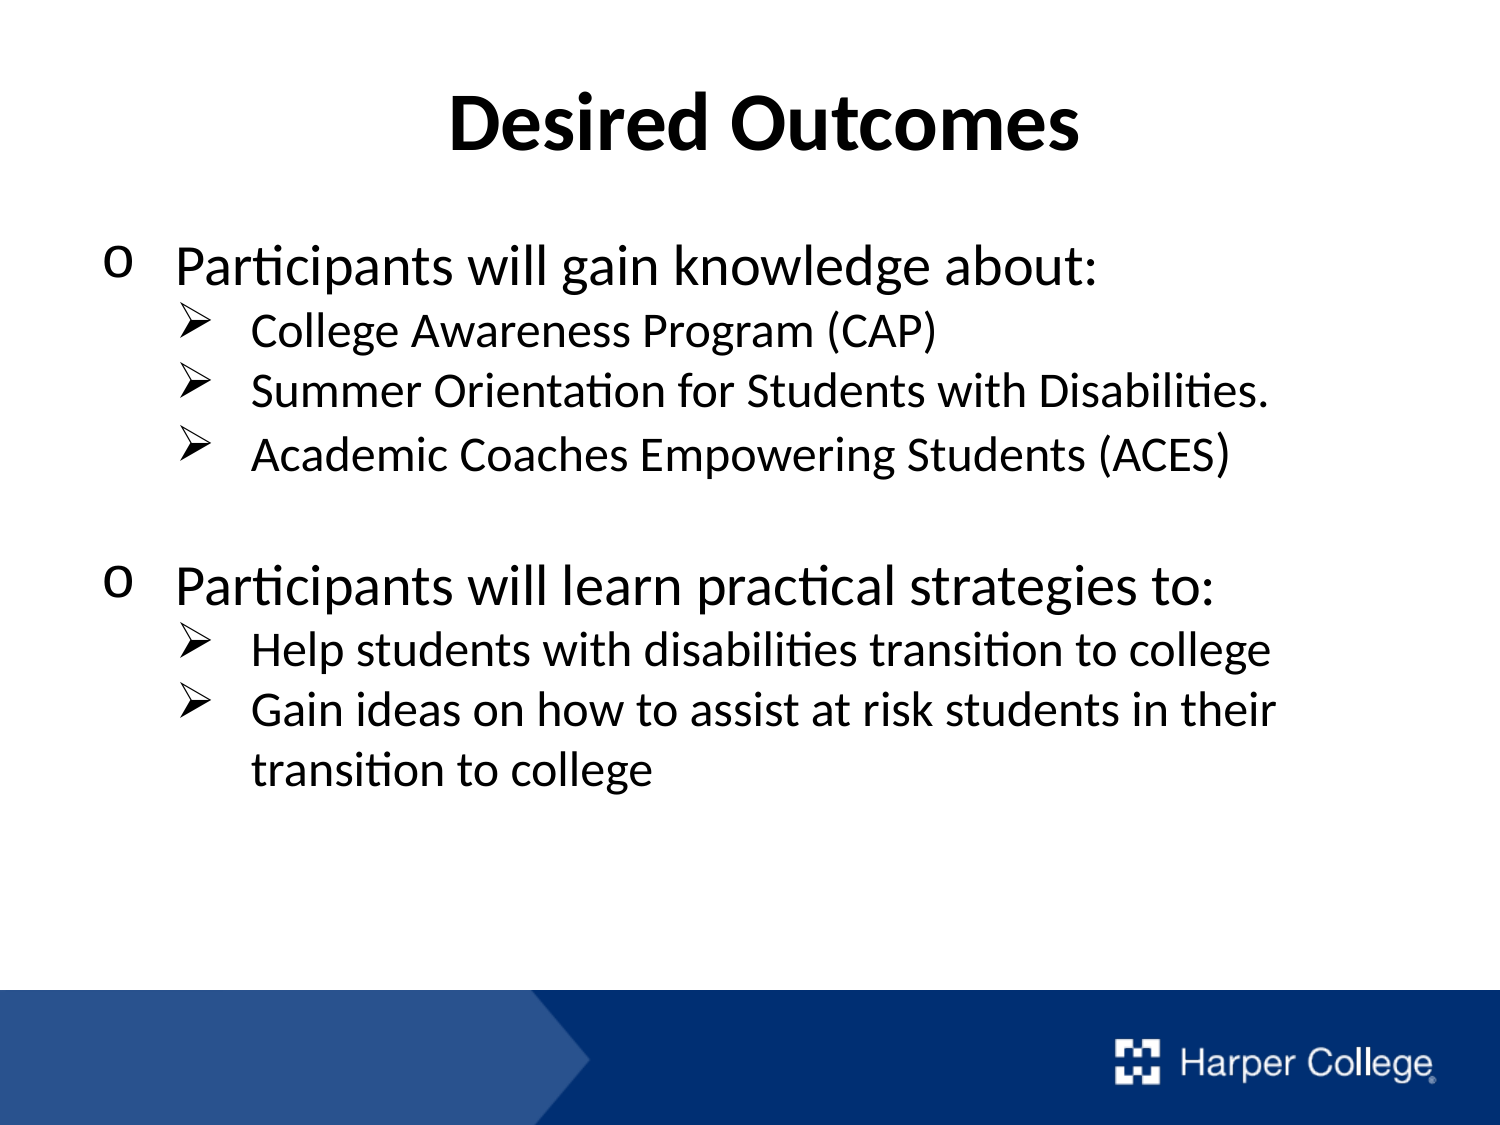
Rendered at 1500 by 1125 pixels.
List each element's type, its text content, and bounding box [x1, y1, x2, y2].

text_box Desired Outcomes Participants will gain knowledge about: College Awareness Program (CAP) Summer Orientation for Students with Disabilities. Academic Coaches Empowering Students (ACES) Participants will learn practical strategies to: Help students with disabilities transition to college Gain ideas on how to assist at risk students in their transition to college [86, 59, 1426, 805]
